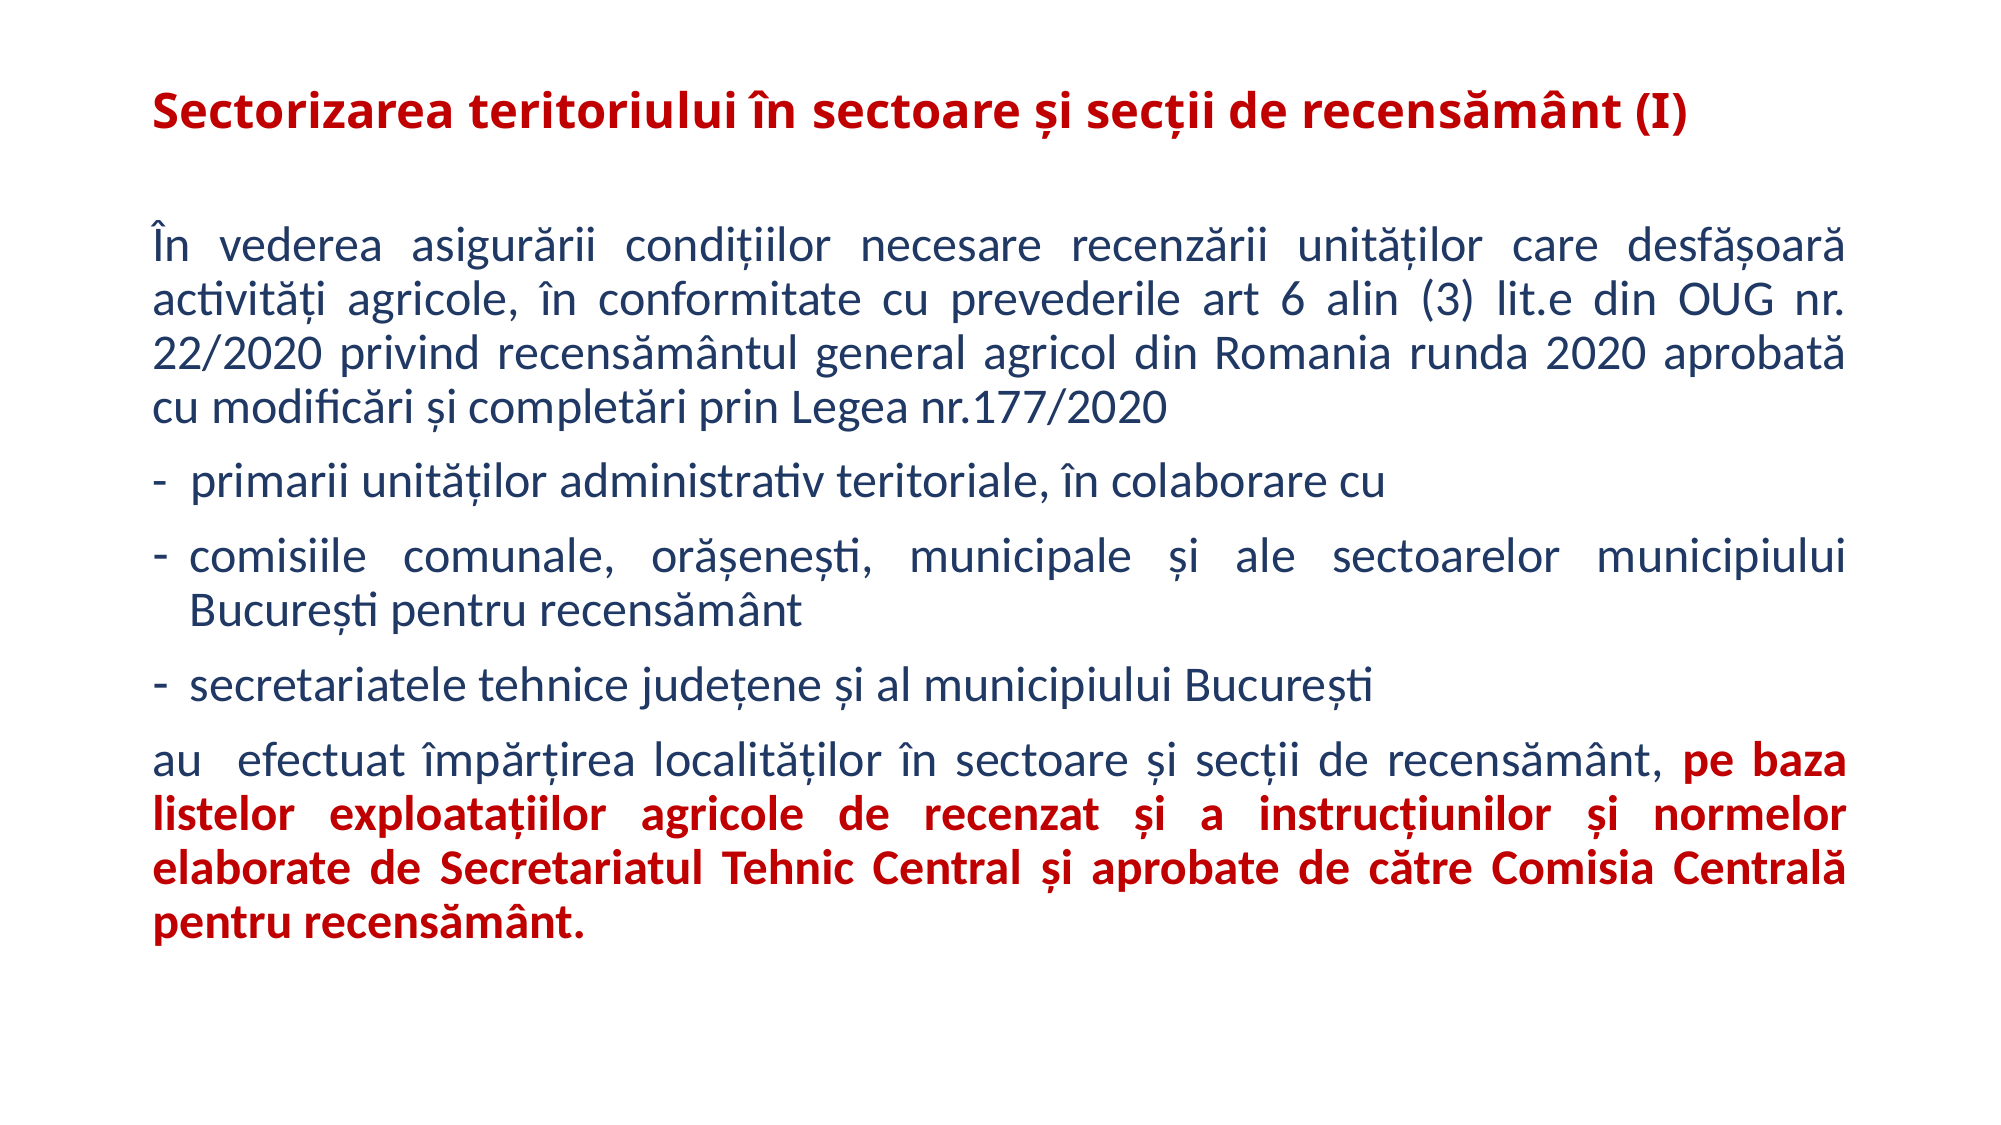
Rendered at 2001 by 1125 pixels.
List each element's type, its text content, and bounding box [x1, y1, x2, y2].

list În vederea asigurării condiţiilor necesare recenzării unităţilor care desfăşoară activităţi agricole, în conformitate cu prevederile art 6 alin (3) lit.e din OUG nr. 22/2020 privind recensământul general agricol din Romania runda 2020 aprobată cu modificări și completări prin Legea nr.177/2020 - primarii unităților administrativ teritoriale, în colaborare cu comisiile comunale, orășenești, municipale și ale sectoarelor municipiului București pentru recensământ secretariatele tehnice judeţene și al municipiului București au efectuat împărţirea localităţilor în sectoare şi secţii de recensământ, pe baza listelor exploataţiilor agricole de recenzat şi a instrucțiunilor și normelor elaborate de Secretariatul Tehnic Central și aprobate de către Comisia Centrală pentru recensământ. [137, 210, 1863, 1014]
title Sectorizarea teritoriului în sectoare și secții de recensământ (I) [137, 59, 1863, 166]
